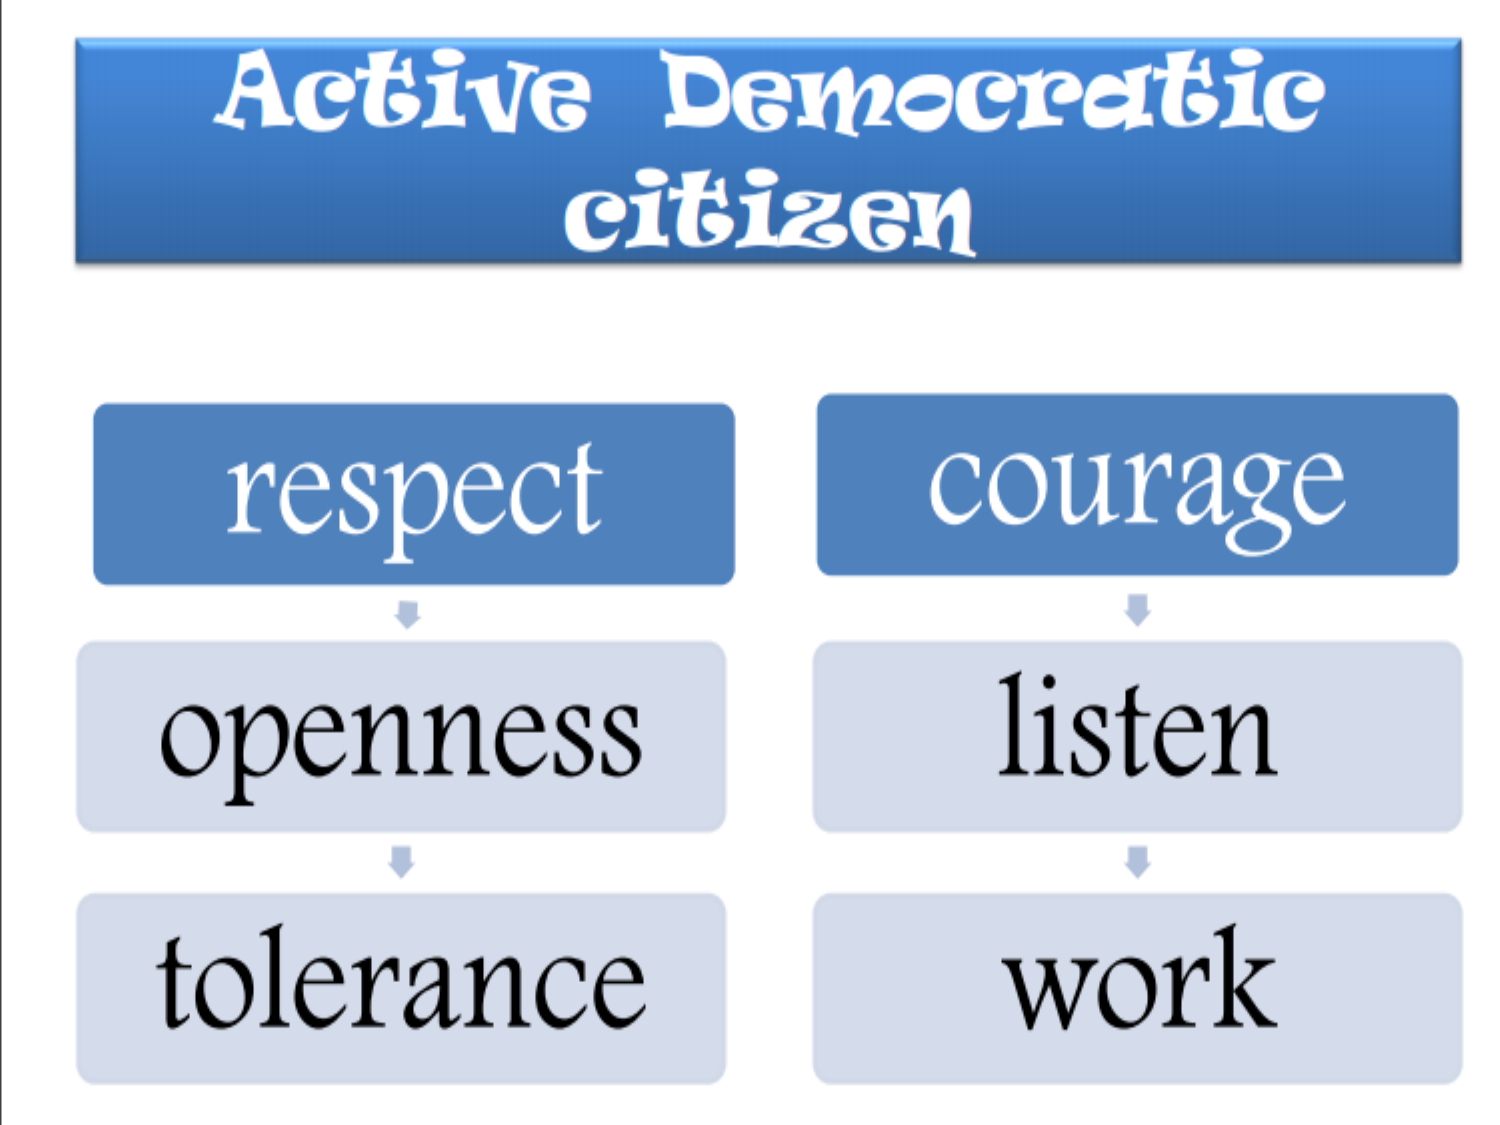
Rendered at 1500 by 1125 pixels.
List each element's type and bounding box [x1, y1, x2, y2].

list [0, 0, 1500, 1125]
